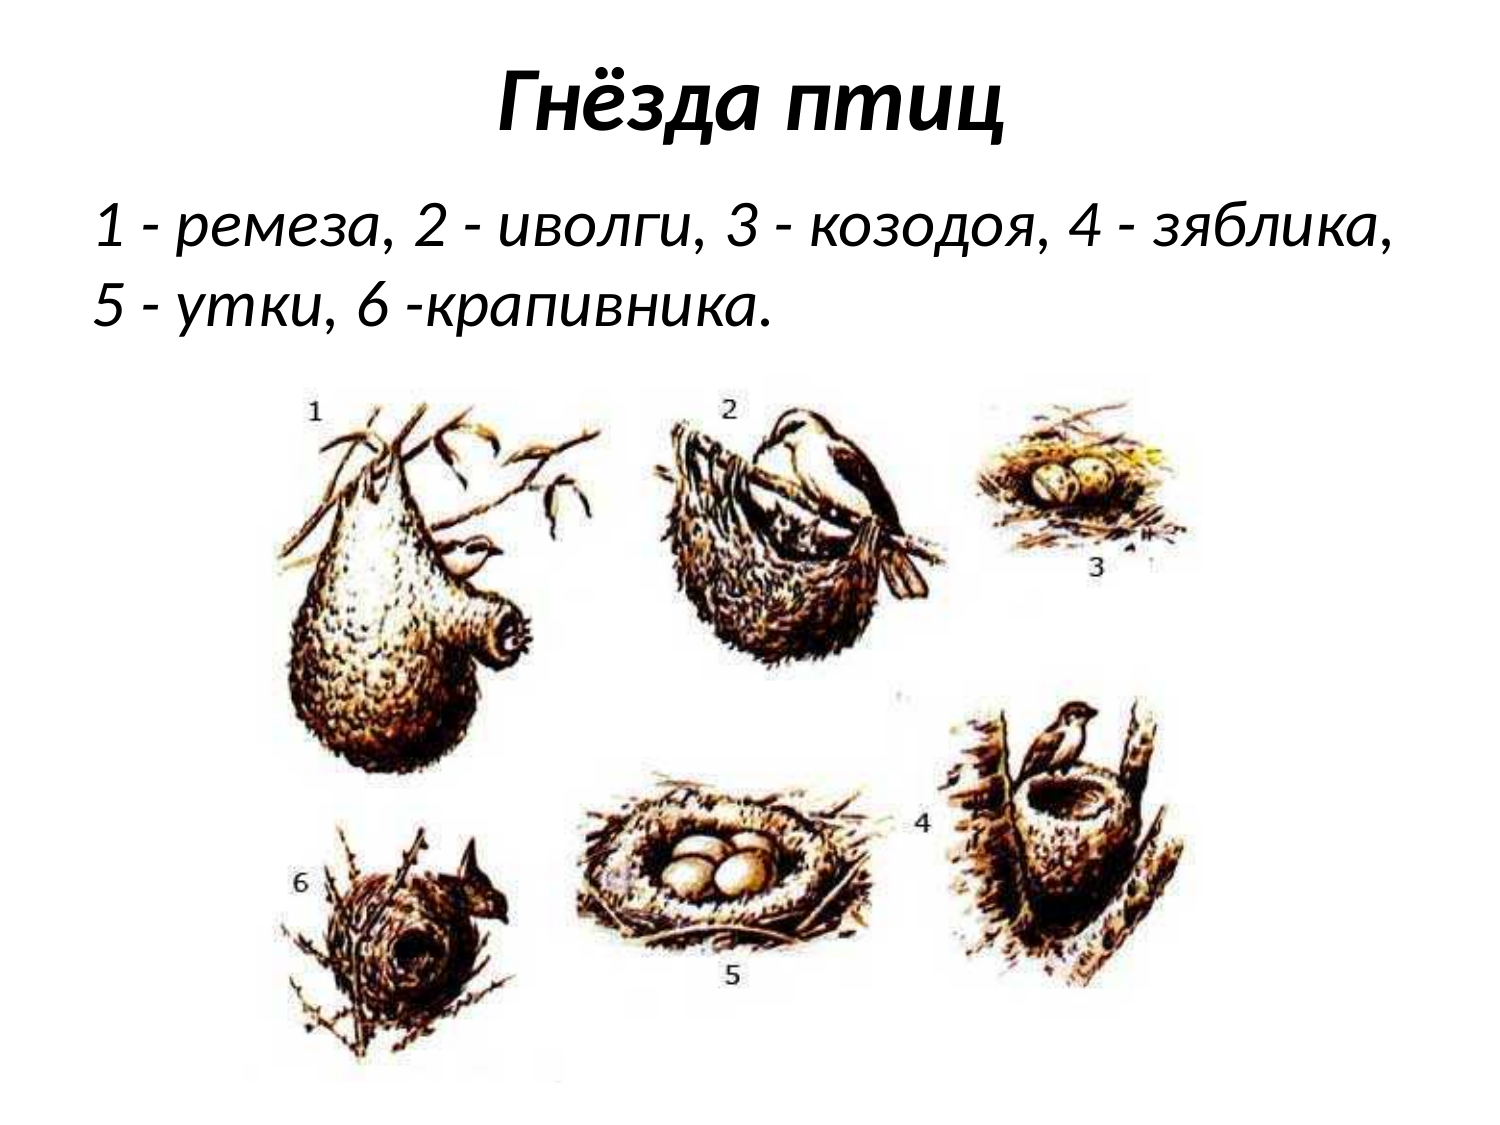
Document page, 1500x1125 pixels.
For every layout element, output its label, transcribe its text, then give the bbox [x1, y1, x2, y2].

title Гнёзда птиц [76, 0, 1427, 172]
list 1 - ремеза, 2 - иволги, 3 - козодоя, 4 - зяблика, 5 - утки, 6 -крапивника. [76, 172, 1427, 355]
picture [241, 373, 1203, 1083]
